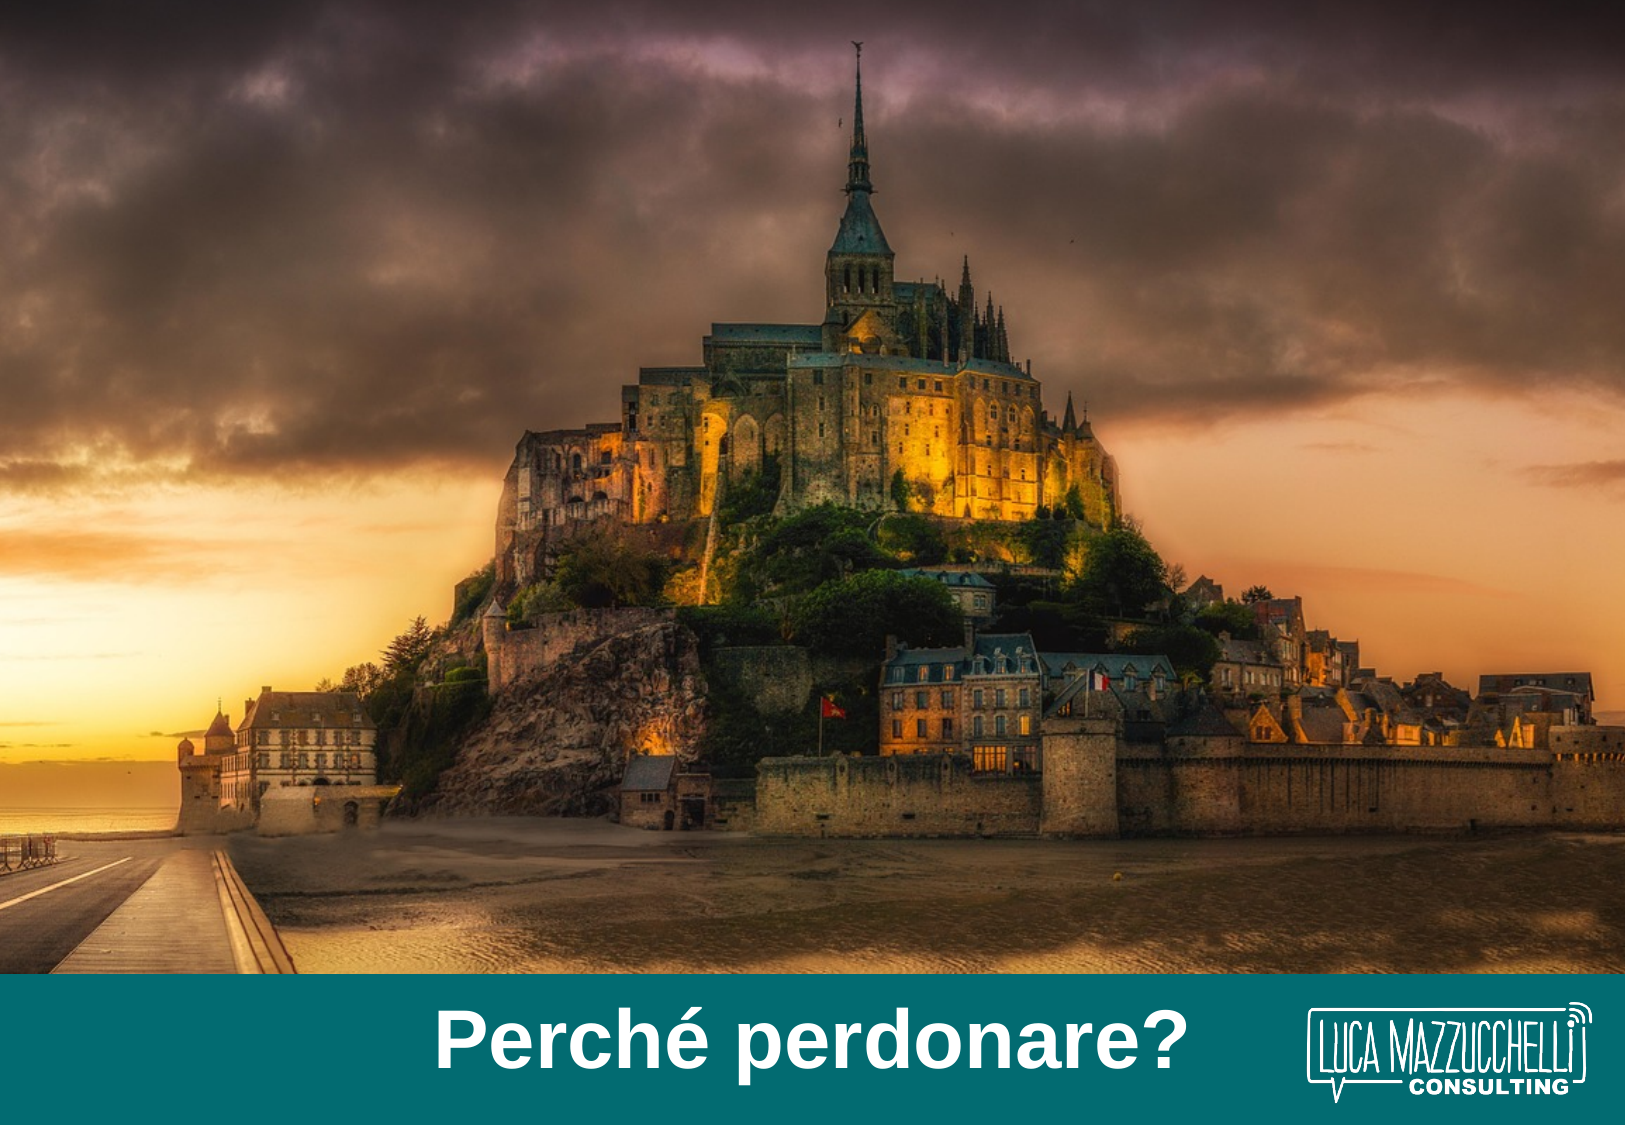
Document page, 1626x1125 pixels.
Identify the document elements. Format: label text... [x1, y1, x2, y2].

picture [0, 0, 1625, 975]
text_box Perché perdonare? [0, 997, 1625, 1093]
